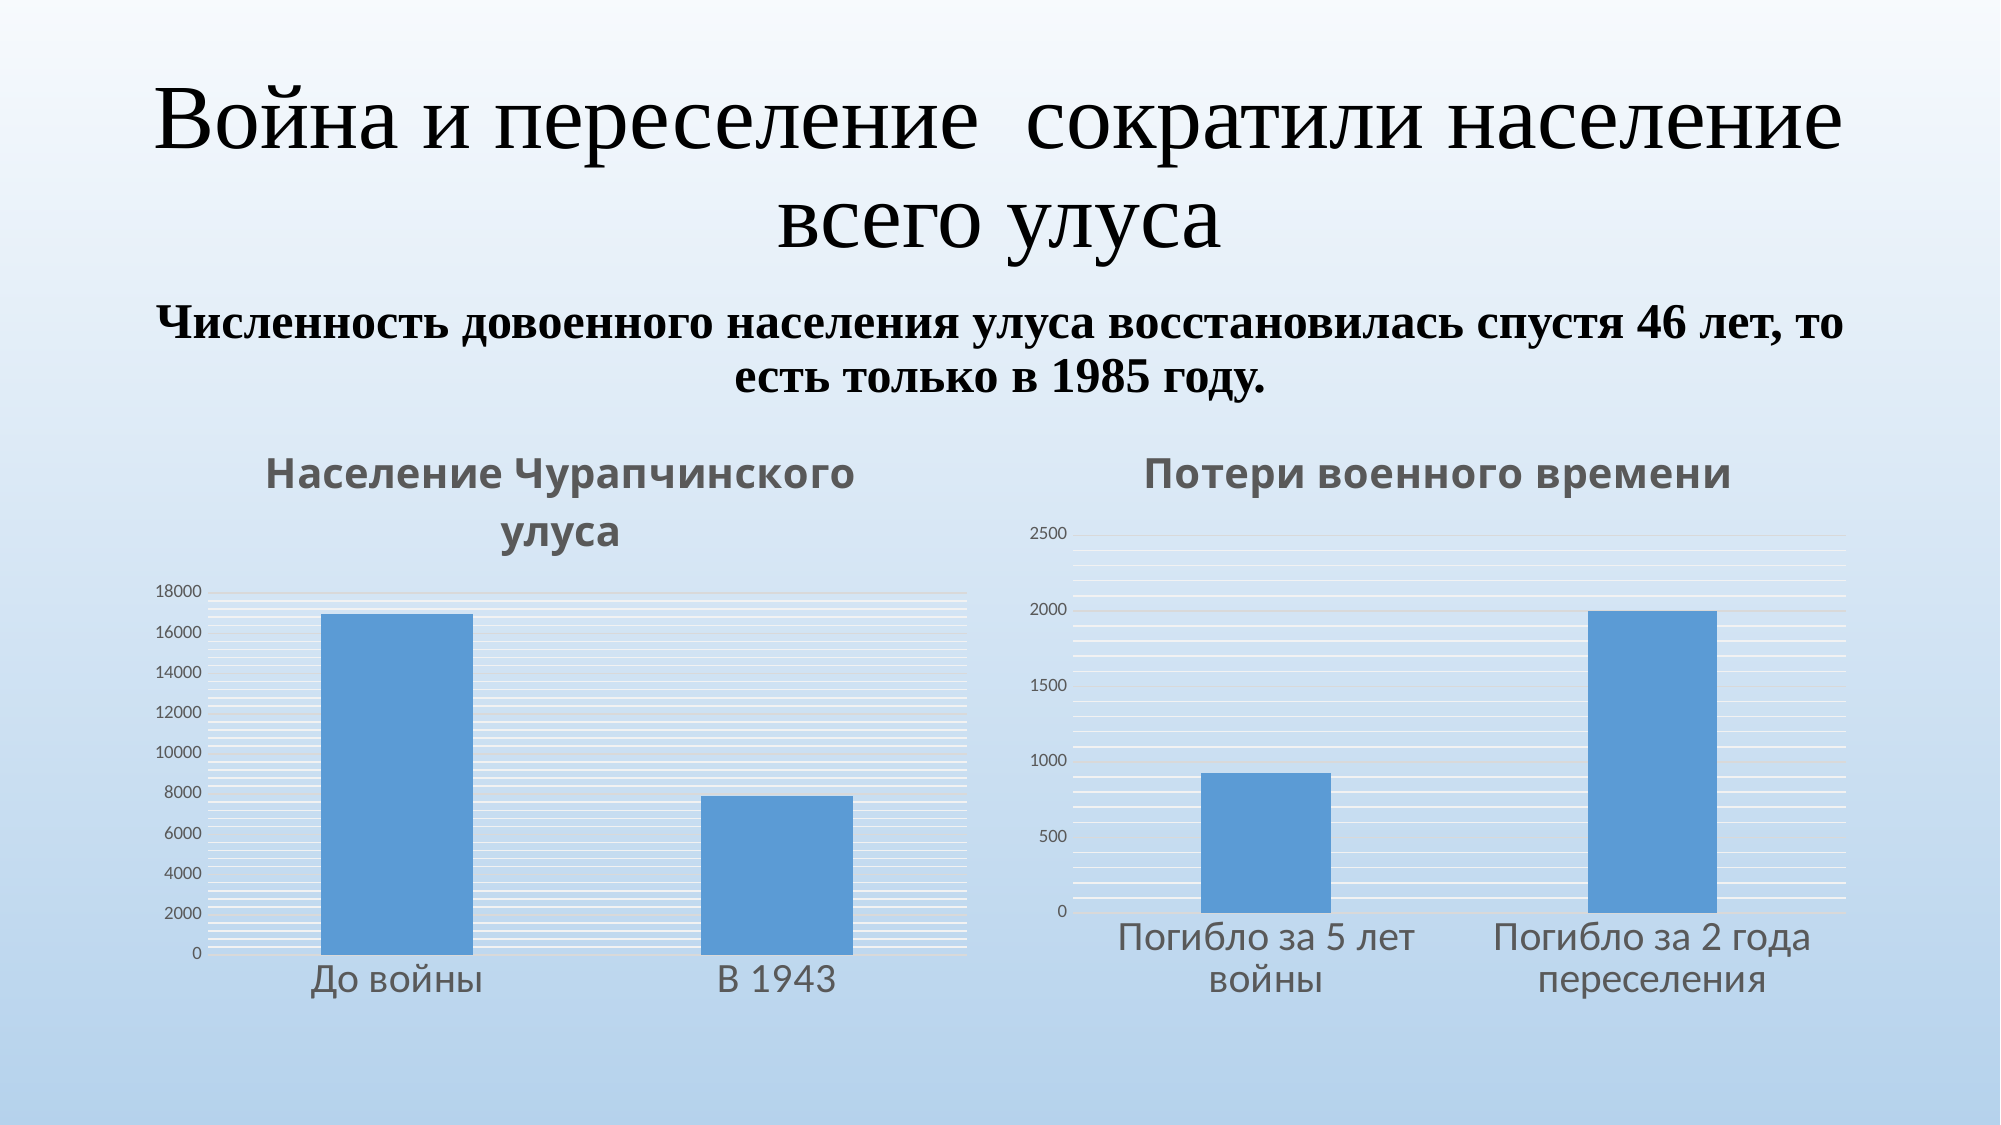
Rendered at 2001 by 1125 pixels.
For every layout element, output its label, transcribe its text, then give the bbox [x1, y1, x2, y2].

title Война и переселение сократили население всего улуса [137, 59, 1863, 275]
chart [1012, 410, 1863, 1016]
list Численность довоенного населения улуса восстановилась спустя 46 лет, то есть только в 1985 году. [137, 275, 1863, 411]
chart [137, 410, 984, 1016]
